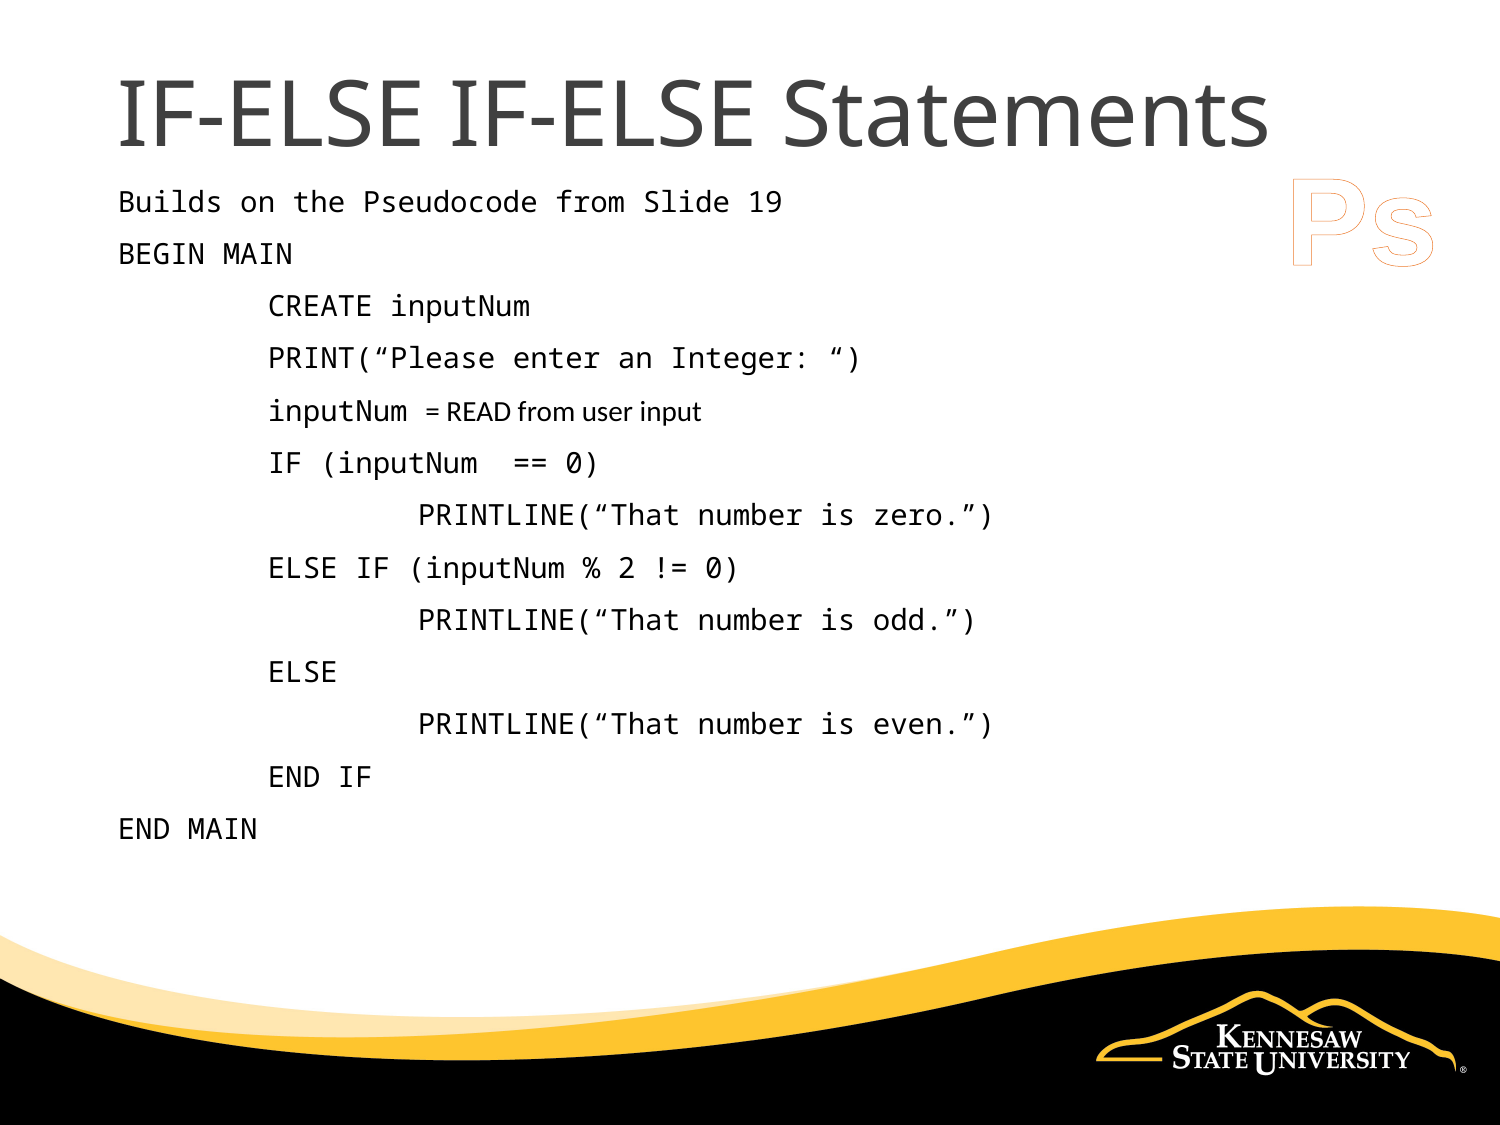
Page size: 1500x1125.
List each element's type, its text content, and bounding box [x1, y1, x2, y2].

picture [0, 0, 1500, 1125]
list Builds on the Pseudocode from Slide 19 BEGIN MAIN CREATE inputNum PRINT(“Please enter an Integer: “) inputNum = READ from user input IF (inputNum == 0) PRINTLINE(“That number is zero.”) ELSE IF (inputNum % 2 != 0) PRINTLINE(“That number is odd.”) ELSE PRINTLINE(“That number is even.”) END IF END MAIN [103, 179, 1397, 924]
title IF-ELSE IF-ELSE Statements [103, 59, 1459, 176]
text_box Ps [1251, 132, 1472, 298]
